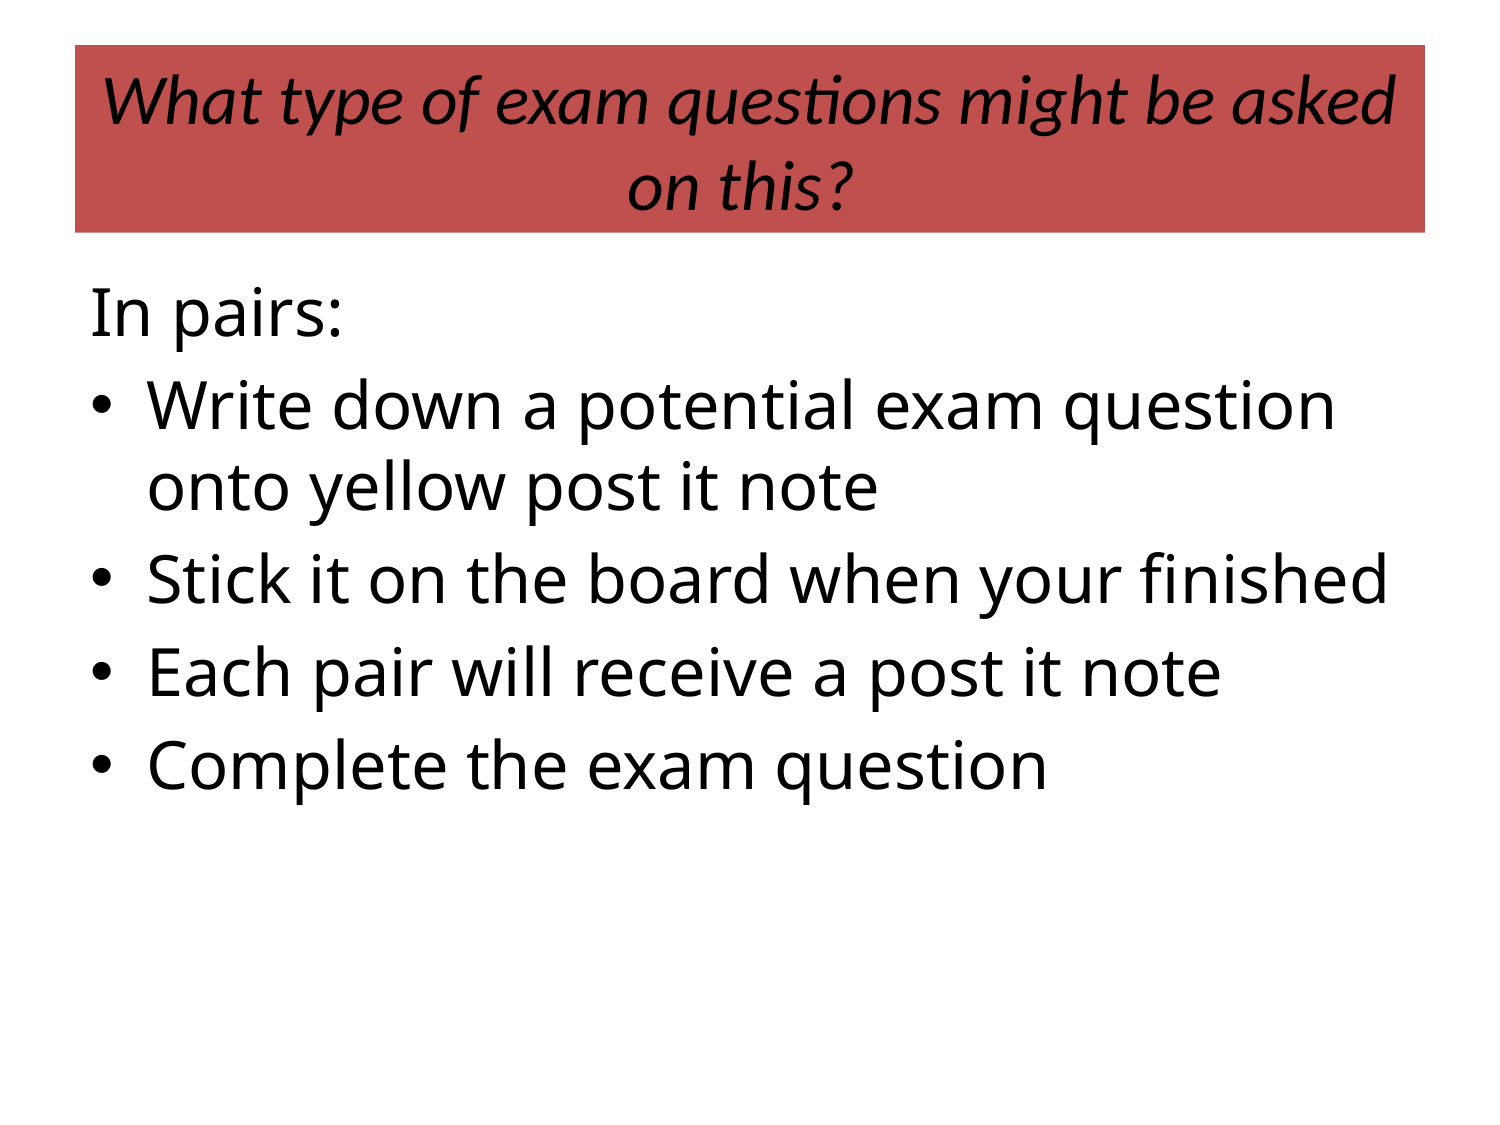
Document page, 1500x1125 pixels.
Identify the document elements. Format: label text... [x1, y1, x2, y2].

title What type of exam questions might be asked on this? [75, 45, 1425, 233]
list In pairs: Write down a potential exam question onto yellow post it note Stick it on the board when your finished Each pair will receive a post it note Complete the exam question [75, 262, 1425, 1005]
